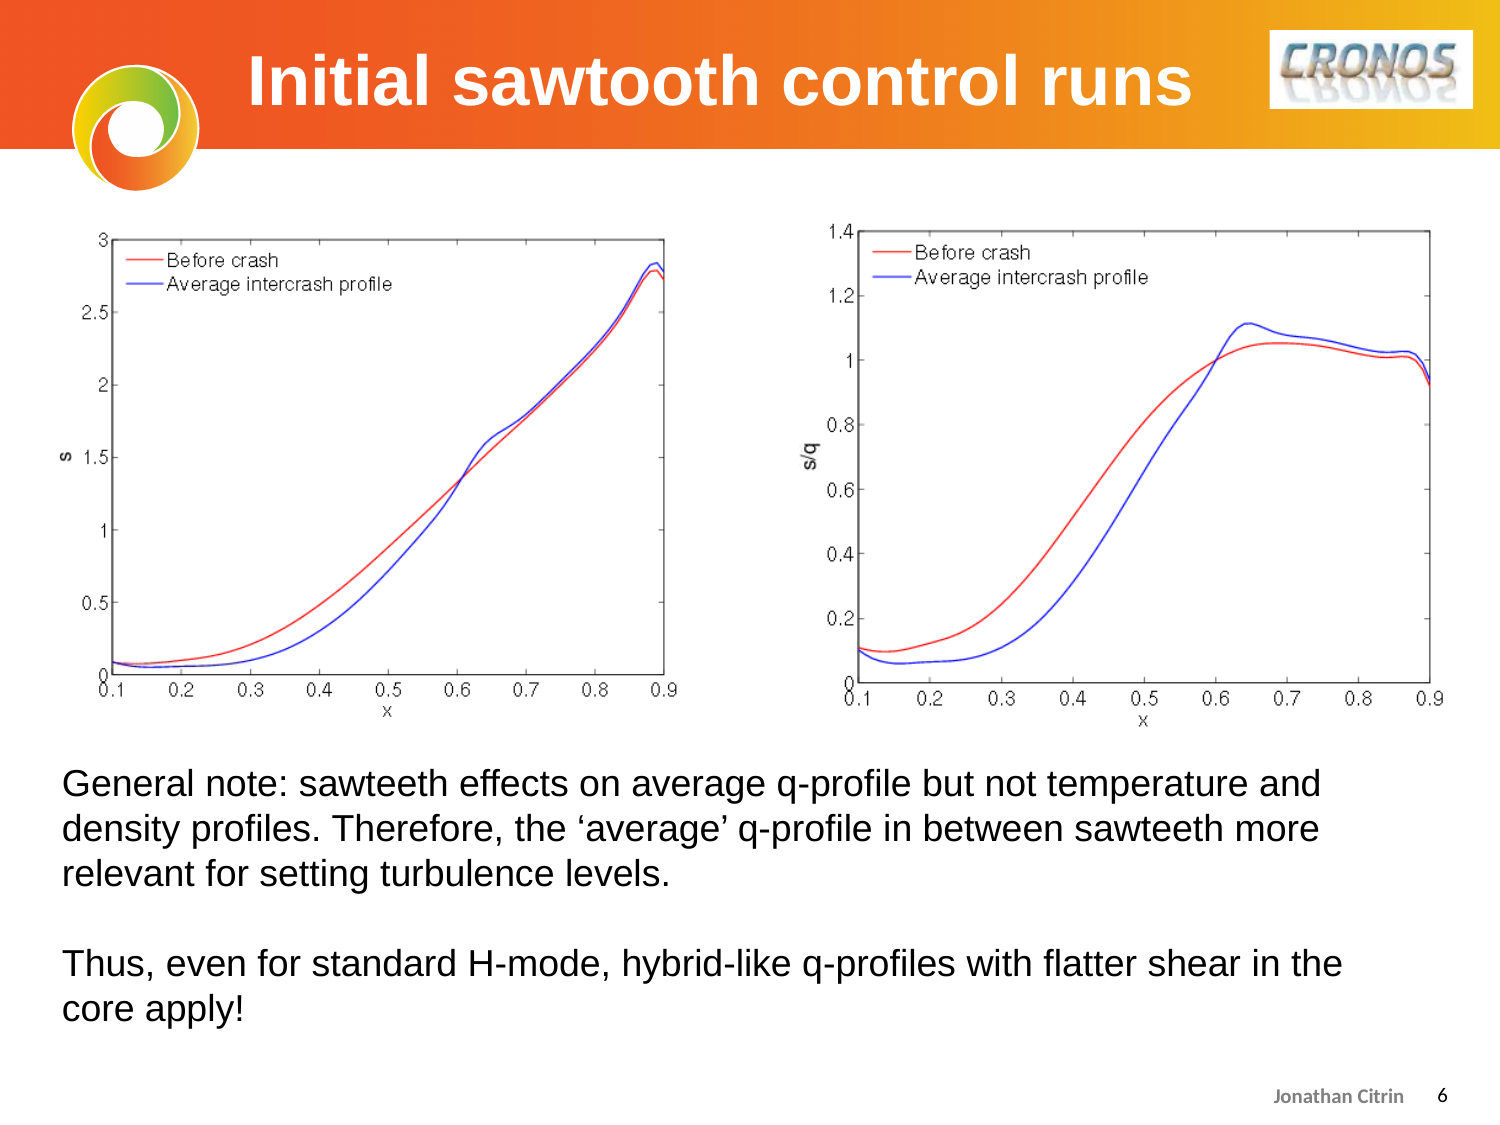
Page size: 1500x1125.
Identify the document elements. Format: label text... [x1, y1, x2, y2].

slide_number 6 [1384, 1074, 1463, 1125]
picture [52, 227, 680, 724]
picture [0, 0, 1500, 200]
text_box General note: sawteeth effects on average q-profile but not temperature and density profiles. Therefore, the ‘average’ q-profile in between sawteeth more relevant for setting turbulence levels. Thus, even for standard H-mode, hybrid-like q-profiles with flatter shear in the core apply! [47, 751, 1435, 1082]
text_box Initial sawtooth control runs [232, 27, 1282, 128]
picture [796, 219, 1449, 734]
